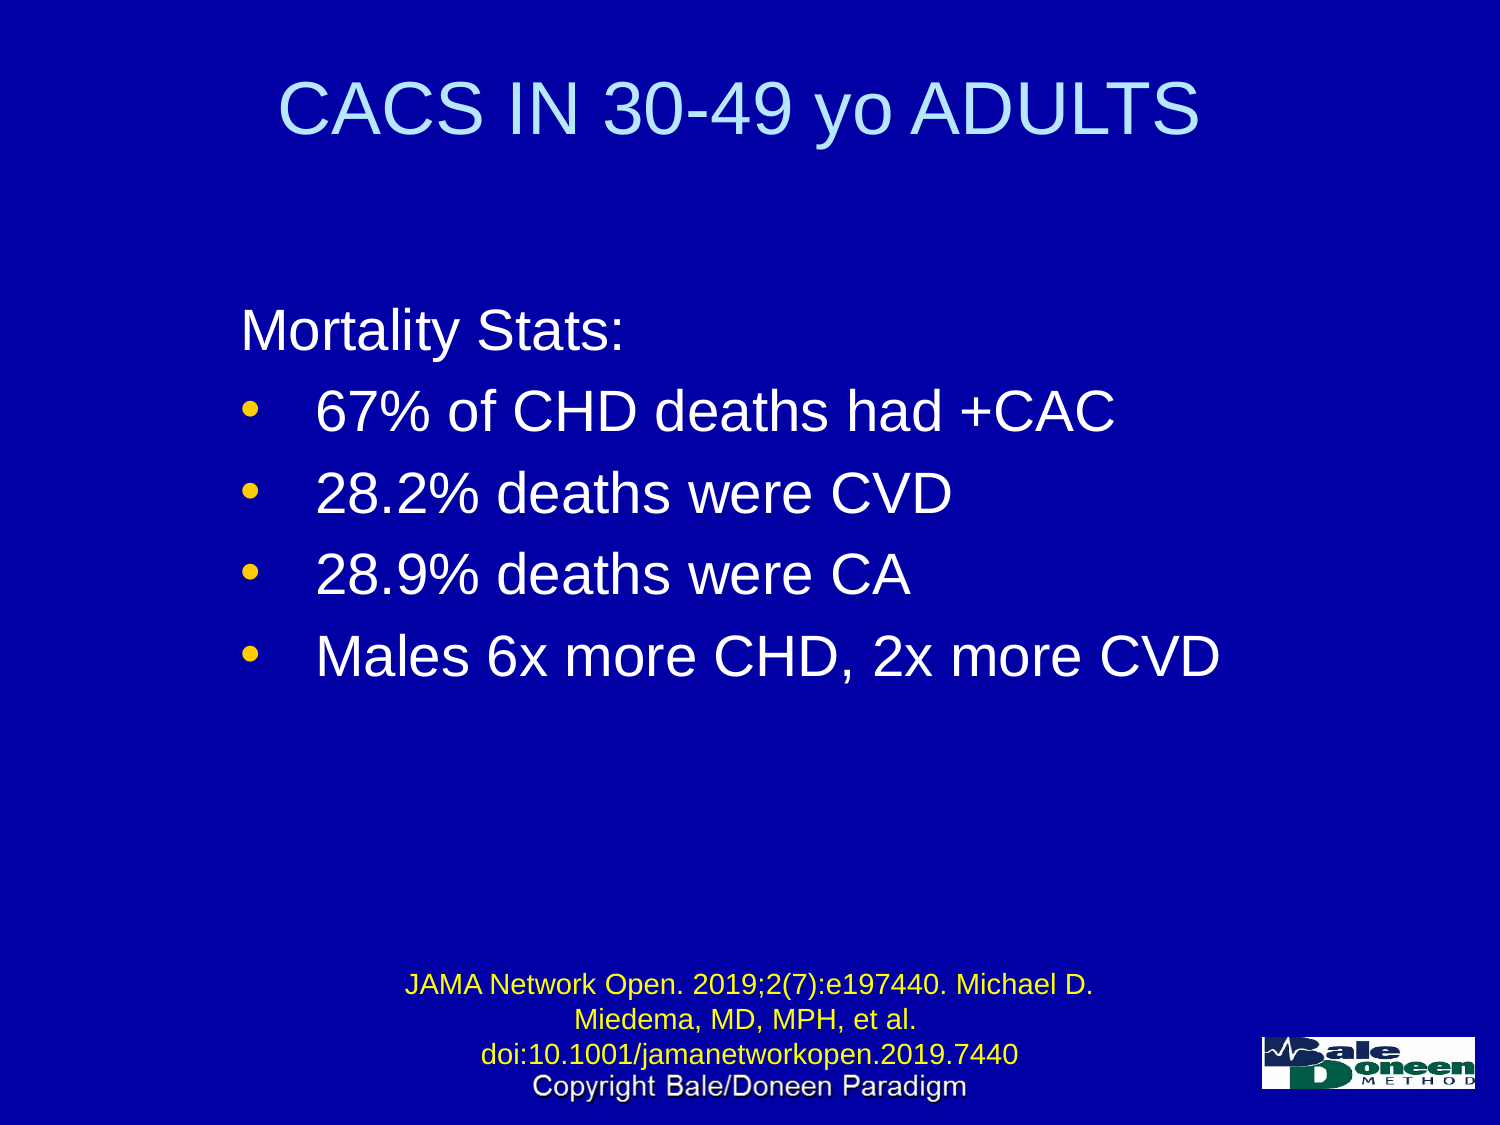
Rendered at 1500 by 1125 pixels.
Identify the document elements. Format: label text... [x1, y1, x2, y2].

subtitle Mortality Stats: 67% of CHD deaths had +CAC 28.2% deaths were CVD 28.9% deaths were CA Males 6x more CHD, 2x more CVD [224, 283, 1276, 572]
picture [1262, 1037, 1476, 1090]
picture [512, 1031, 988, 1125]
footer JAMA Network Open. 2019;2(7):e197440. Michael D. Miedema, MD, MPH, et al. doi:10.1001/jamanetworkopen.2019.7440 [349, 887, 1151, 1078]
title CACS IN 30-49 yo ADULTS [112, 20, 1388, 188]
